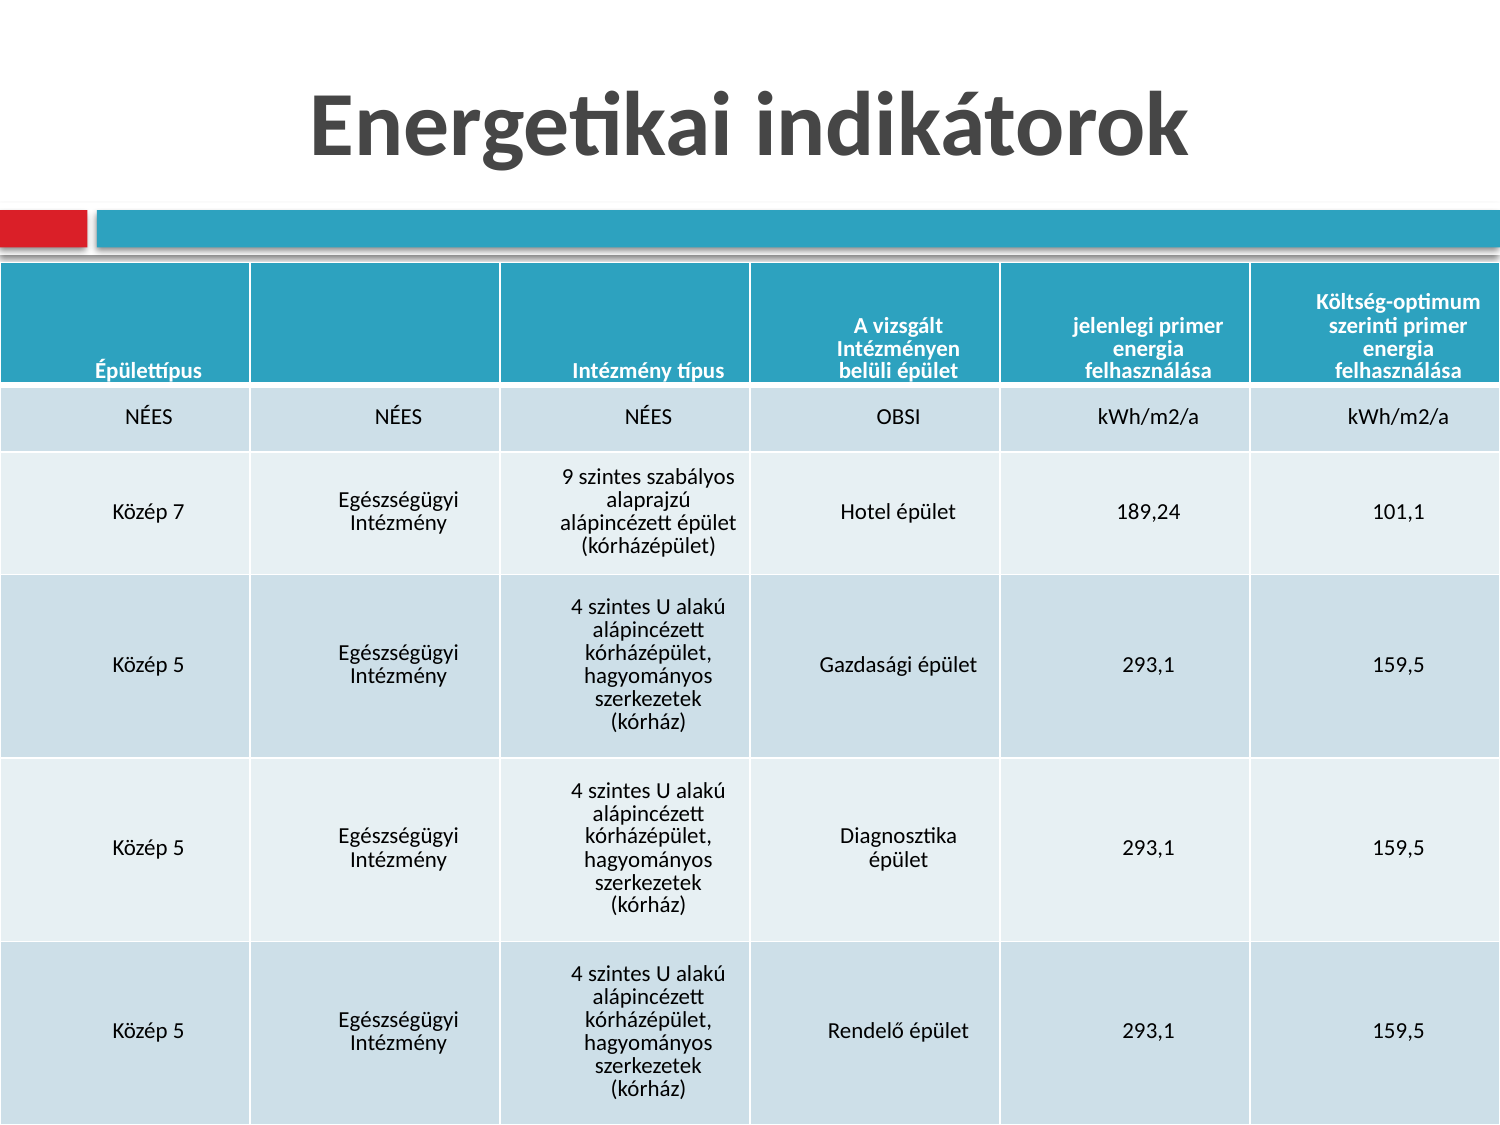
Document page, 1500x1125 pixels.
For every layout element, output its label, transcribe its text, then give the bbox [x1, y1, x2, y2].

table_header A vizsgált Intézményen belüli épület [751, 263, 999, 382]
table_cell NÉES [1, 388, 249, 451]
table_cell 4 szintes U alakú alápincézett kórházépület, hagyományos szerkezetek (kórház) [501, 942, 749, 1124]
table_cell Közép 5 [1, 942, 249, 1124]
table_header jelenlegi primer energia felhasználása [1001, 263, 1249, 382]
title Energetikai indikátorok [0, 37, 1500, 200]
table_cell 159,5 [1251, 942, 1499, 1124]
table_cell Gazdasági épület [751, 575, 999, 757]
table_cell Diagnosztika épület [751, 759, 999, 941]
table_header [251, 263, 499, 382]
table_cell 4 szintes U alakú alápincézett kórházépület, hagyományos szerkezetek (kórház) [501, 759, 749, 941]
table_cell 159,5 [1251, 575, 1499, 757]
table_cell Egészségügyi Intézmény [251, 759, 499, 941]
table_cell OBSI [751, 388, 999, 451]
table_cell 4 szintes U alakú alápincézett kórházépület, hagyományos szerkezetek (kórház) [501, 575, 749, 757]
table_cell Közép 7 [1, 453, 249, 574]
table_header Épülettípus [1, 263, 249, 382]
table_cell NÉES [251, 388, 499, 451]
table_cell NÉES [501, 388, 749, 451]
table_cell Közép 5 [1, 575, 249, 757]
table_cell 293,1 [1001, 575, 1249, 757]
table_cell 159,5 [1251, 759, 1499, 941]
table_cell 101,1 [1251, 453, 1499, 574]
table_cell 9 szintes szabályos alaprajzú alápincézett épület (kórházépület) [501, 453, 749, 574]
table_cell Közép 5 [1, 759, 249, 941]
table_cell kWh/m2/a [1001, 388, 1249, 451]
table_cell 293,1 [1001, 942, 1249, 1124]
table_cell Egészségügyi Intézmény [251, 942, 499, 1124]
table_cell Rendelő épület [751, 942, 999, 1124]
table_cell Egészségügyi Intézmény [251, 575, 499, 757]
table_cell Egészségügyi Intézmény [251, 453, 499, 574]
table_cell Hotel épület [751, 453, 999, 574]
table_header Intézmény típus [501, 263, 749, 382]
table_cell 189,24 [1001, 453, 1249, 574]
table_cell kWh/m2/a [1251, 388, 1499, 451]
table_header Költség-optimum szerinti primer energia felhasználása [1251, 263, 1499, 382]
table_cell 293,1 [1001, 759, 1249, 941]
